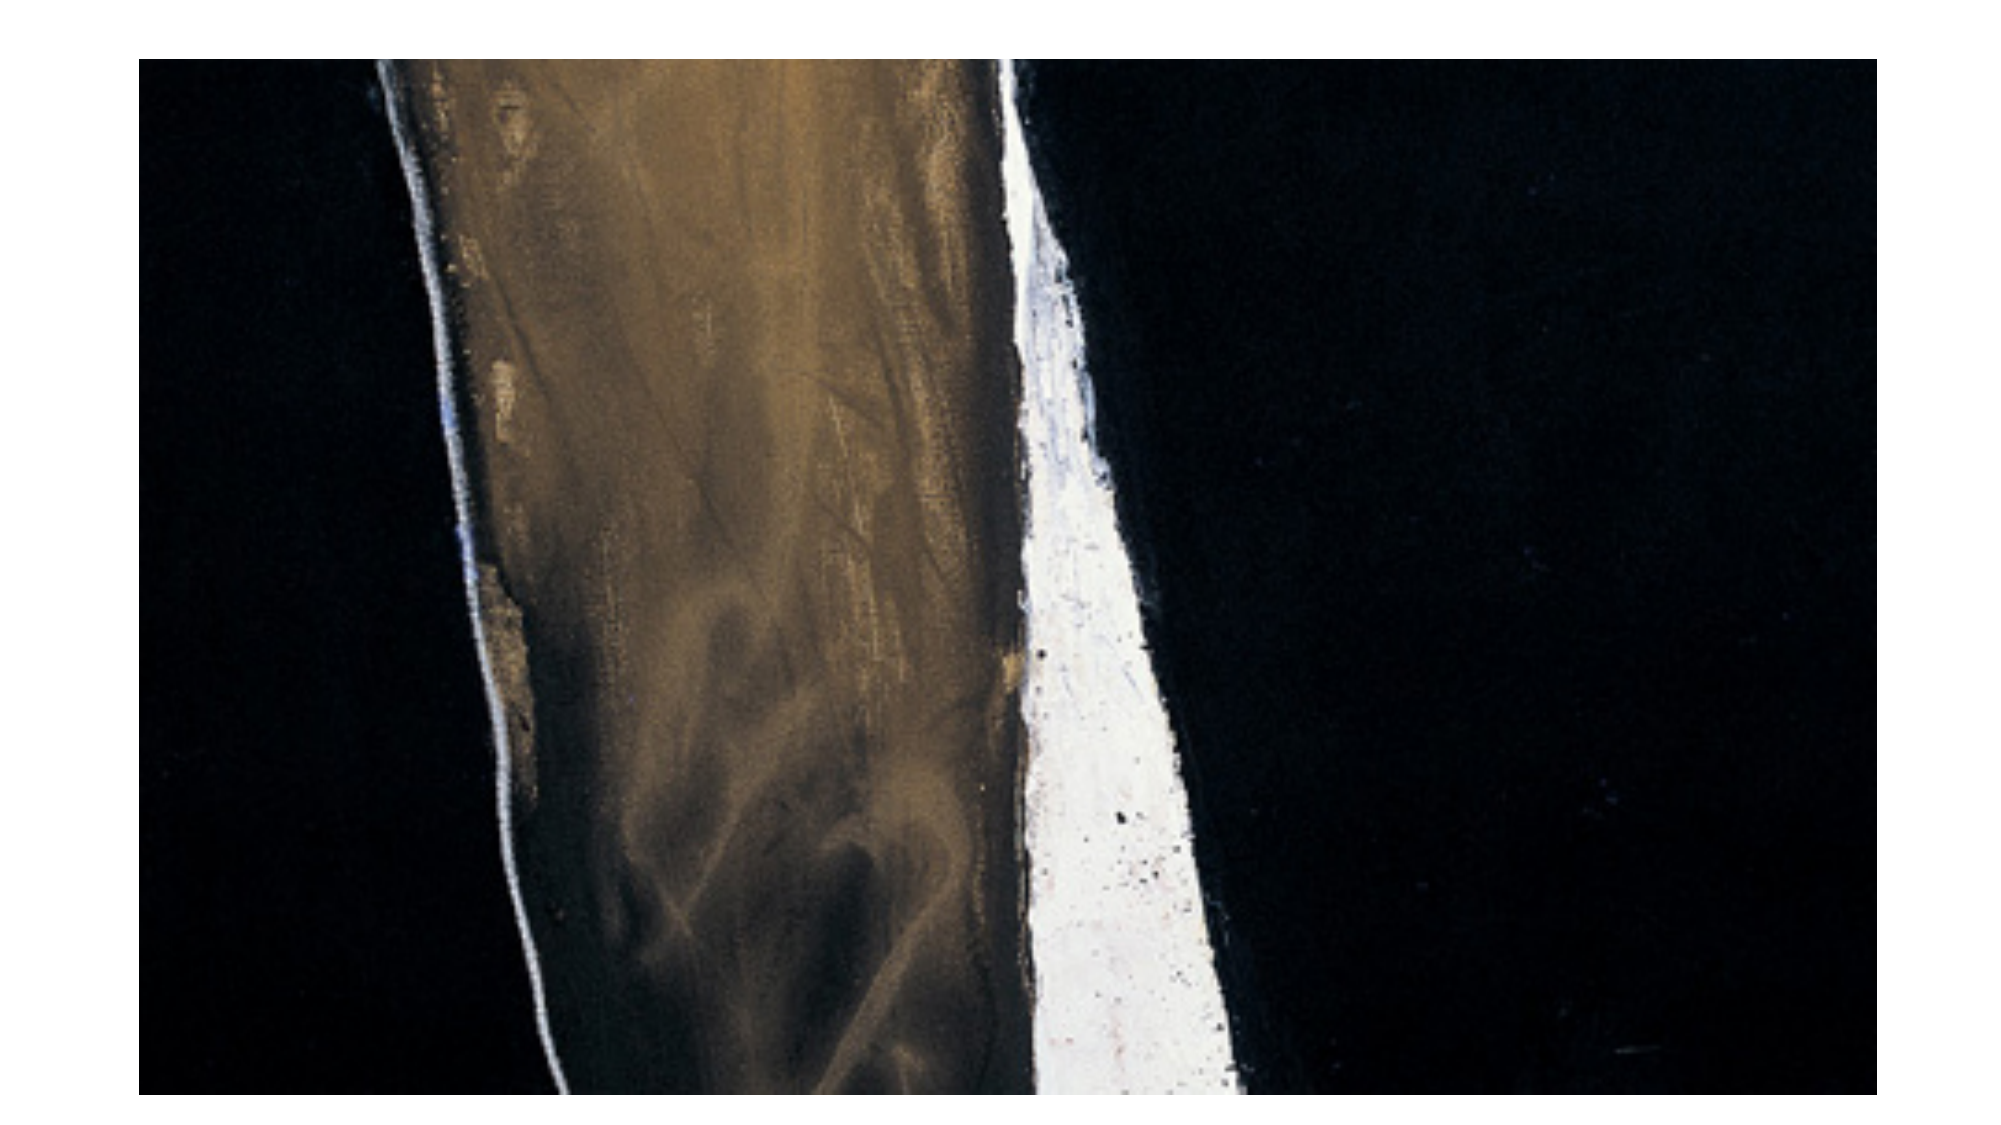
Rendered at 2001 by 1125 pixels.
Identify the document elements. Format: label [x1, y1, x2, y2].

list [139, 59, 1877, 1095]
